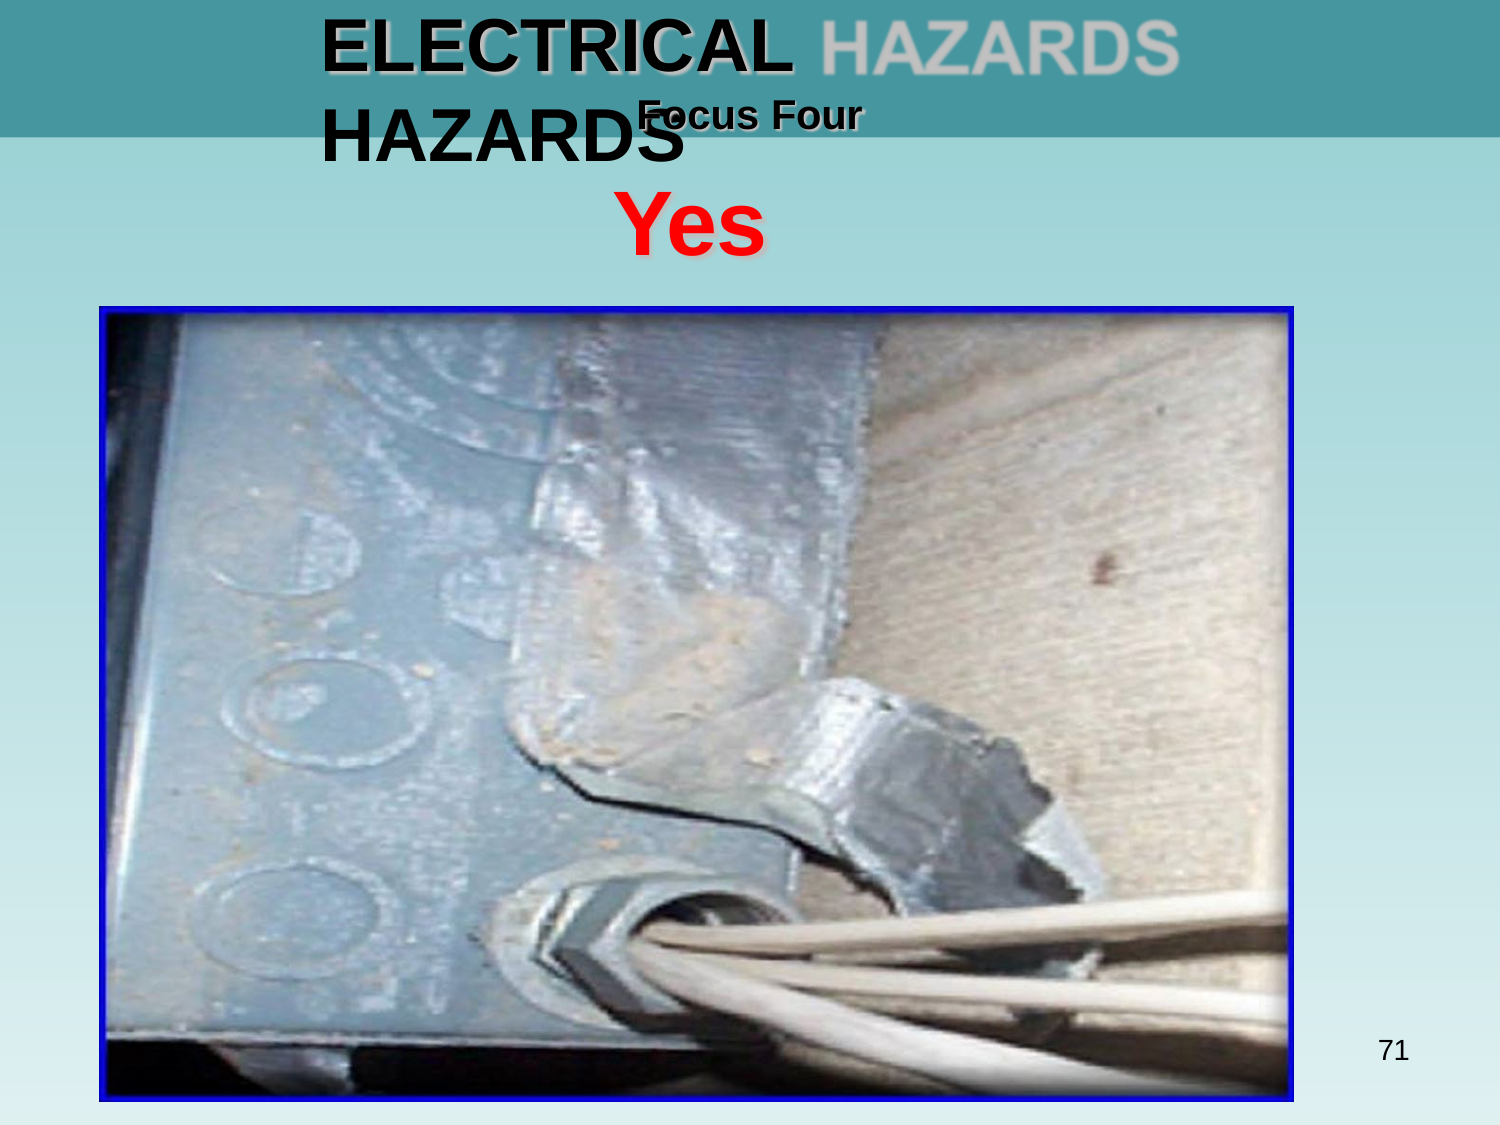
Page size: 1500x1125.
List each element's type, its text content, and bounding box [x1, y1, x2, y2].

slide_number 71 [1371, 1032, 1419, 1125]
picture [0, 0, 1500, 1125]
title ELECTRICAL HAZARDS [318, 0, 1182, 185]
